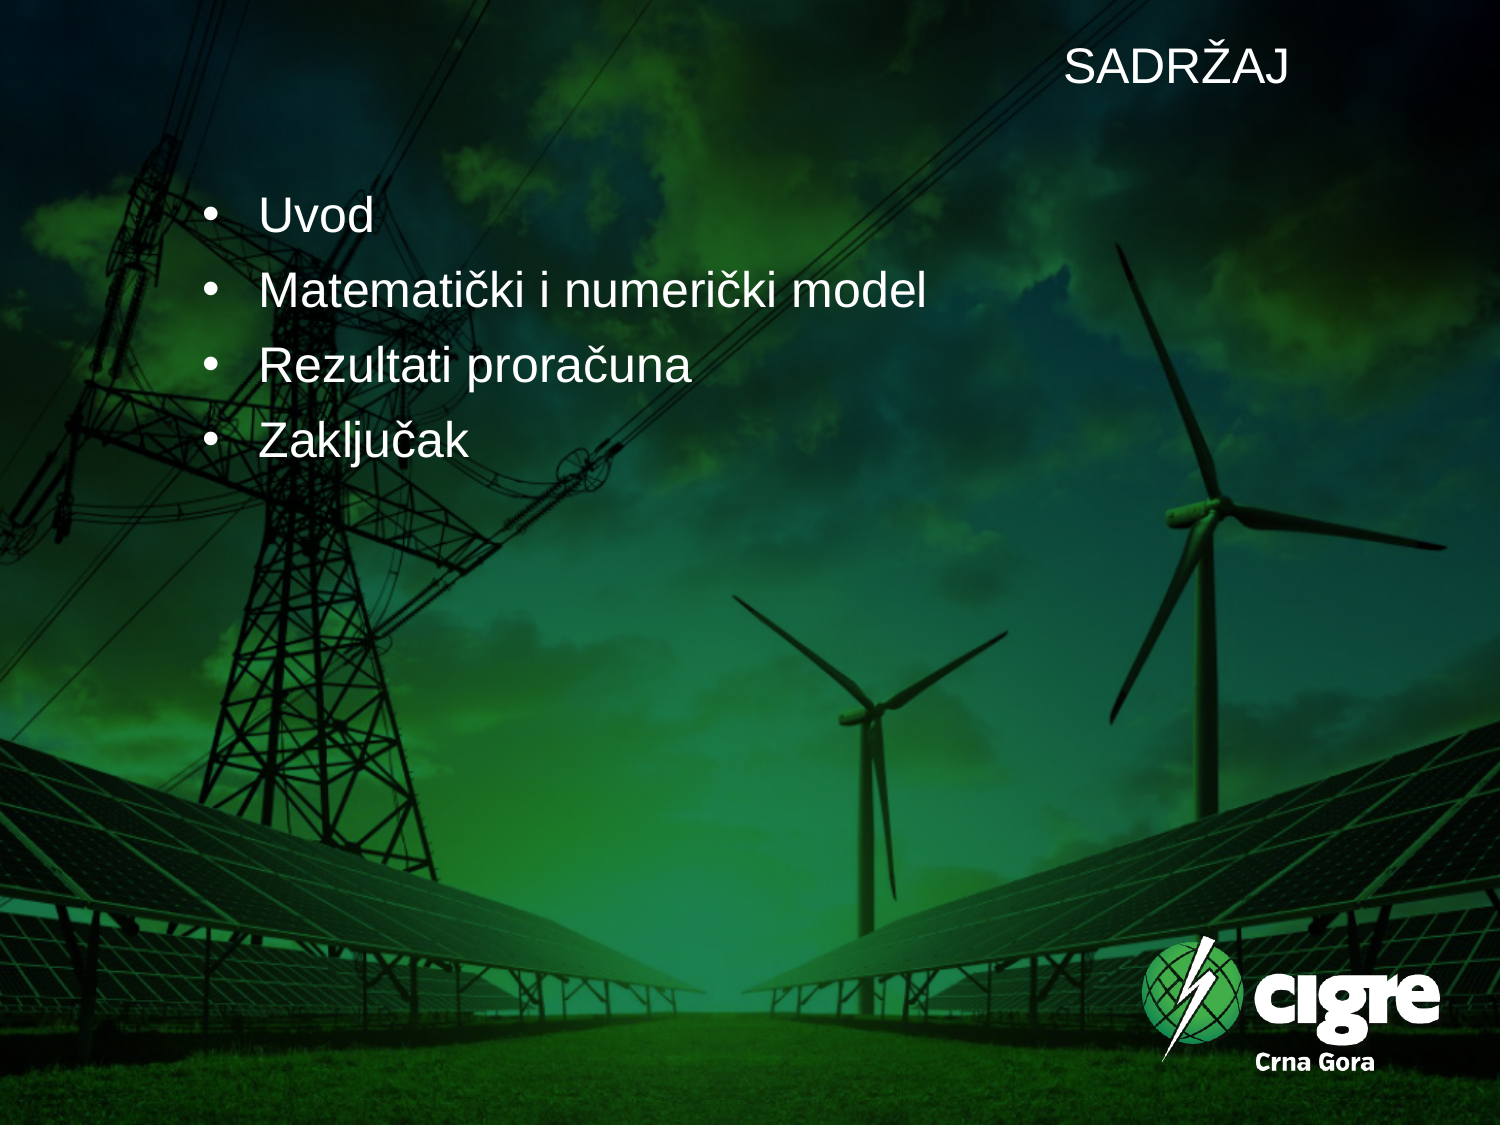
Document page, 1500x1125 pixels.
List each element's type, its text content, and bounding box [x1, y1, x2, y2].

subtitle SADRŽAJ Uvod Matematički i numerički model Rezultati proračuna Zaključak [187, 32, 1313, 1056]
picture [0, 0, 1500, 1125]
